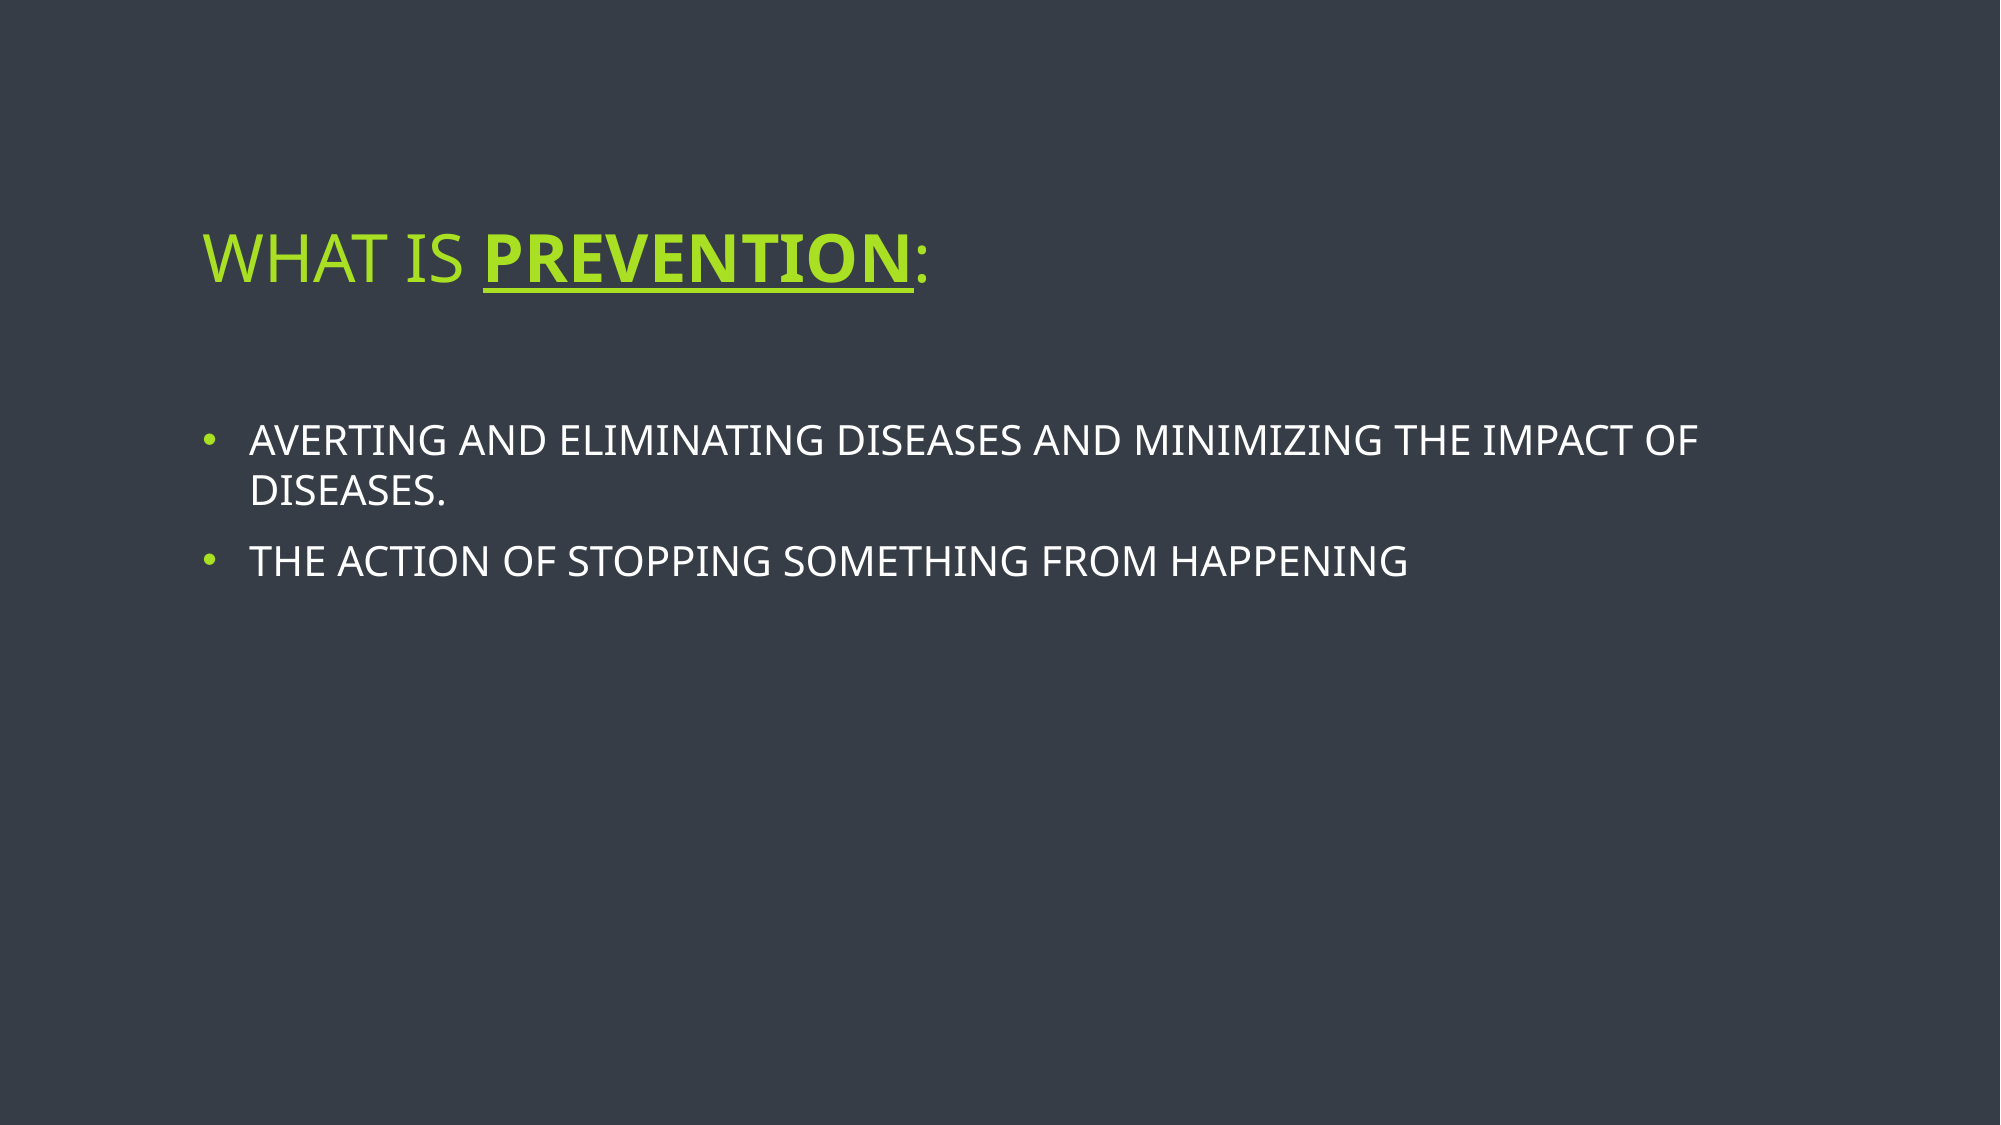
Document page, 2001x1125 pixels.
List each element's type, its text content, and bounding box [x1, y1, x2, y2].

list Averting and eliminating diseases and minimizing the impact of diseases. The action of stopping something from happening [187, 338, 1813, 661]
title What is prevention: [187, 99, 1813, 338]
